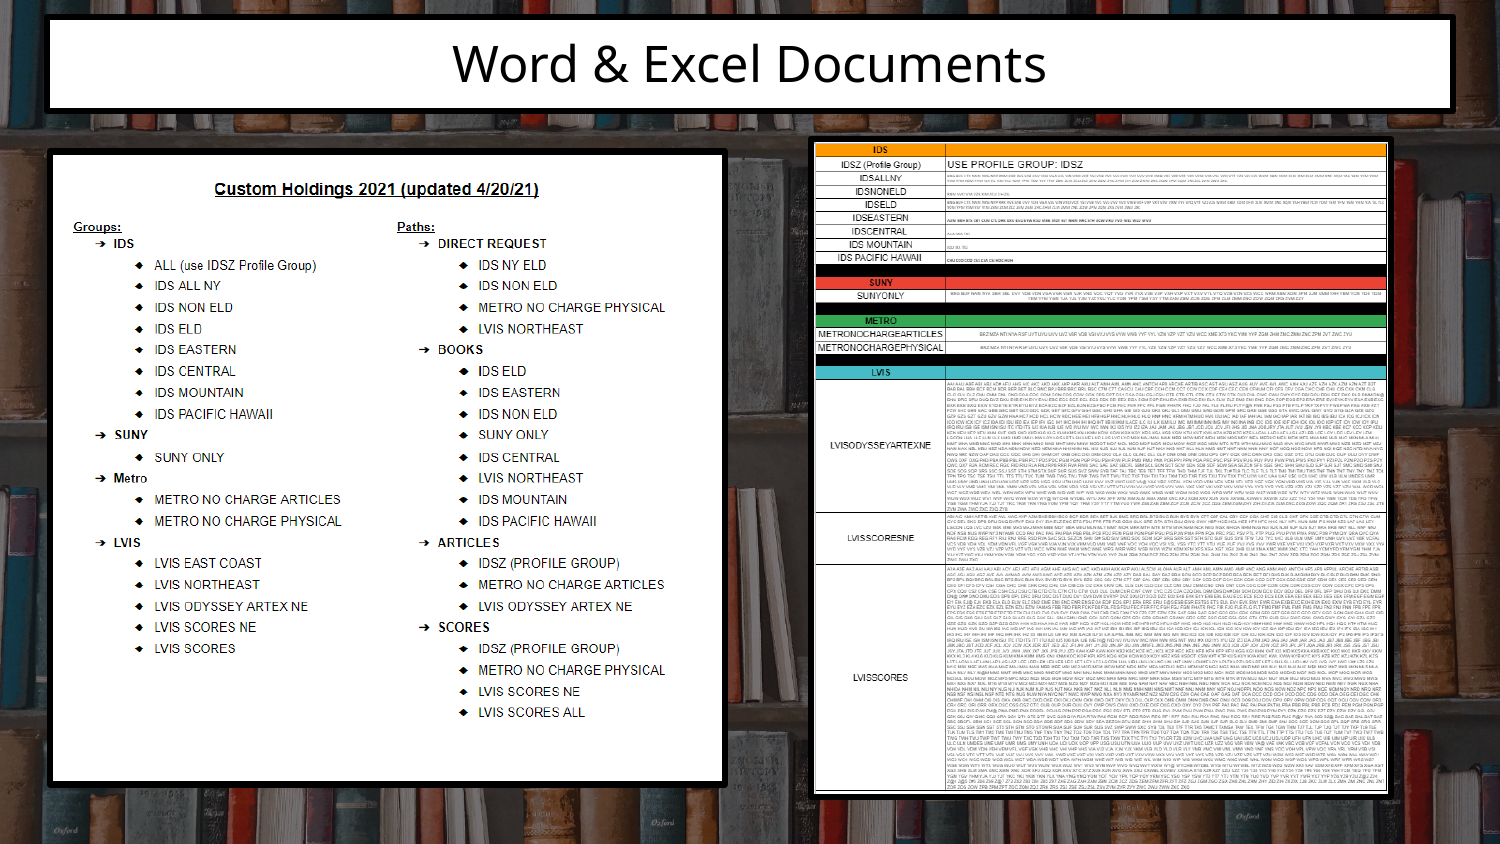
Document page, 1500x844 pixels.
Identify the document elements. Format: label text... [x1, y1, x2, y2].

picture [0, 0, 1500, 844]
title Word & Excel Documents [46, 16, 1454, 111]
